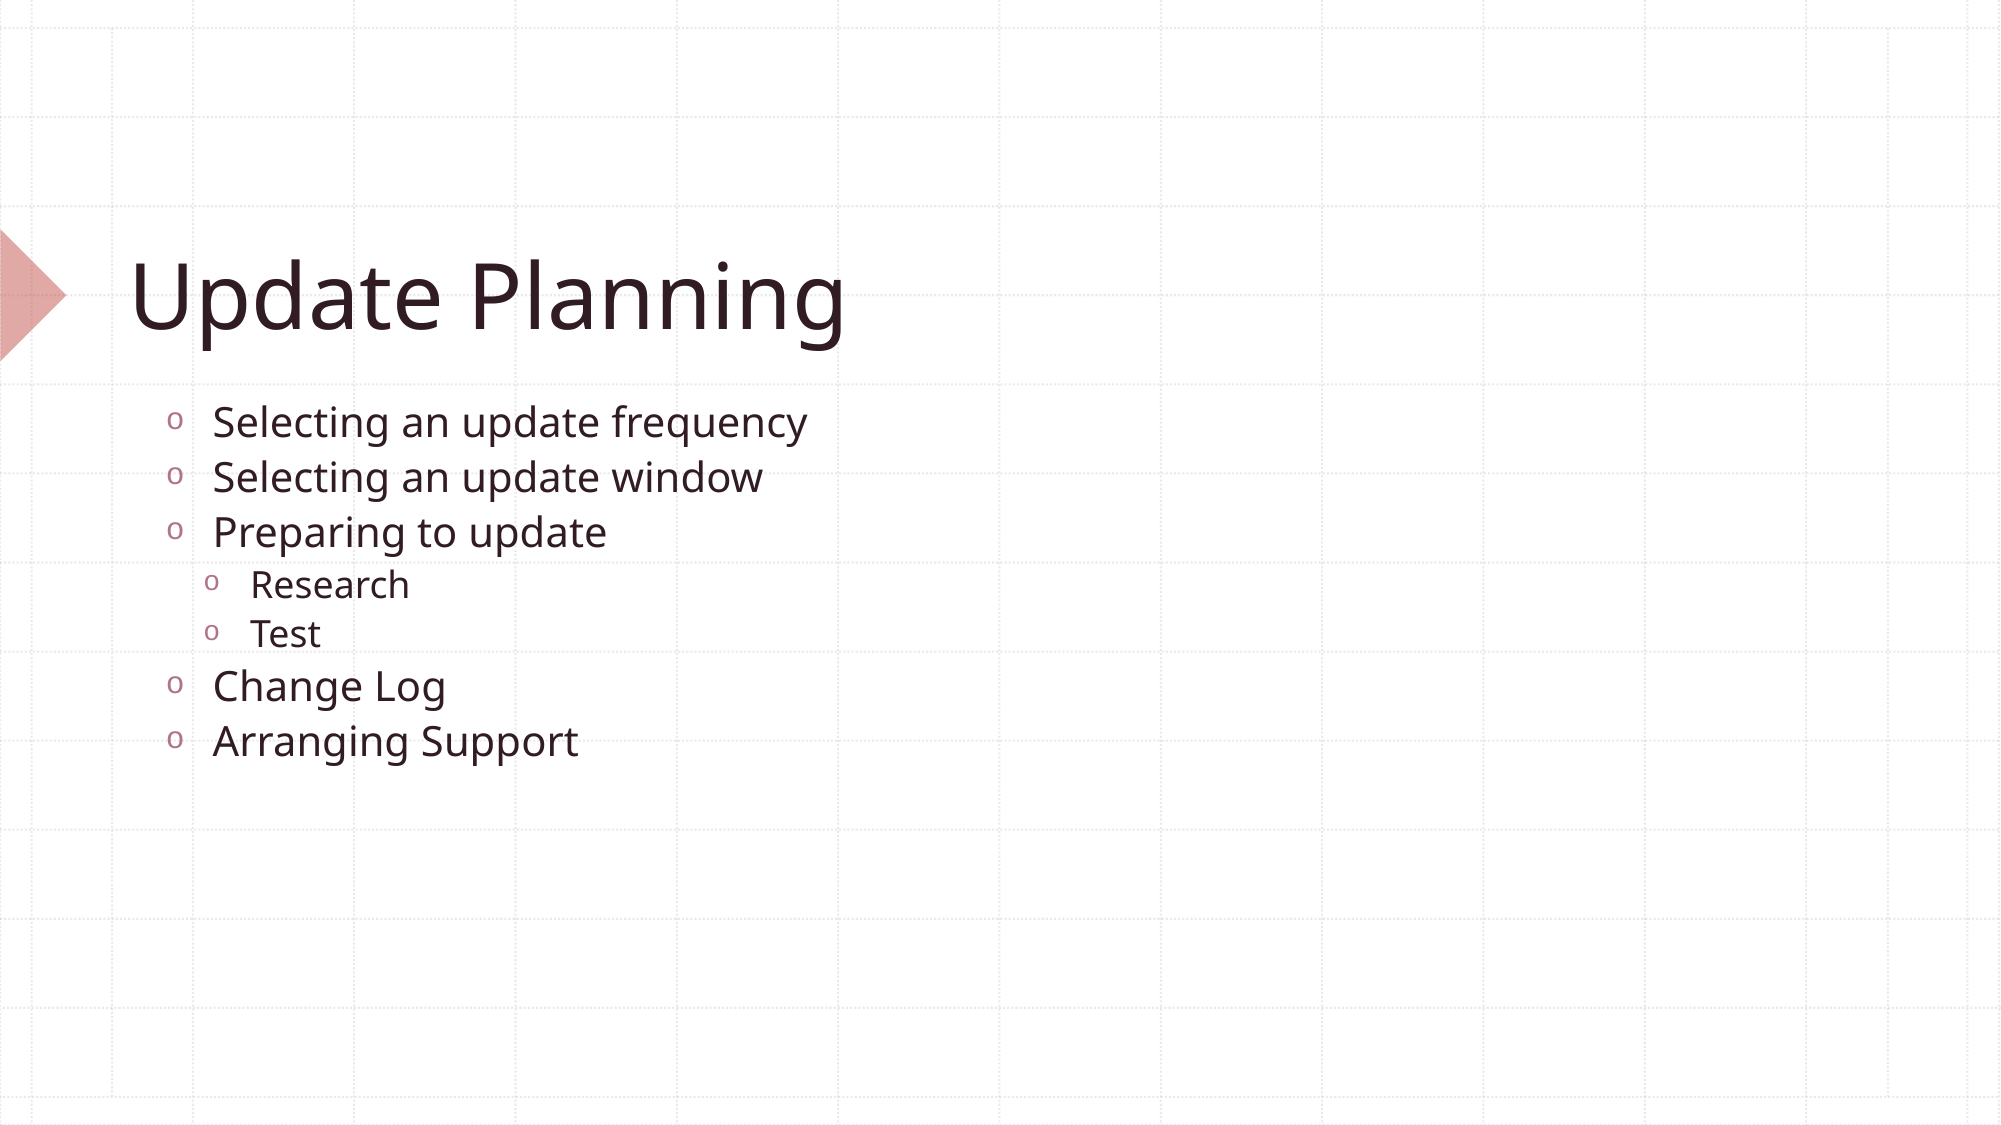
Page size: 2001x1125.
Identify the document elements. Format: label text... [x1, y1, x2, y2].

list Selecting an update frequency Selecting an update window Preparing to update Research Test Change Log Arranging Support [113, 383, 1808, 969]
title Update Planning [113, 119, 1808, 356]
